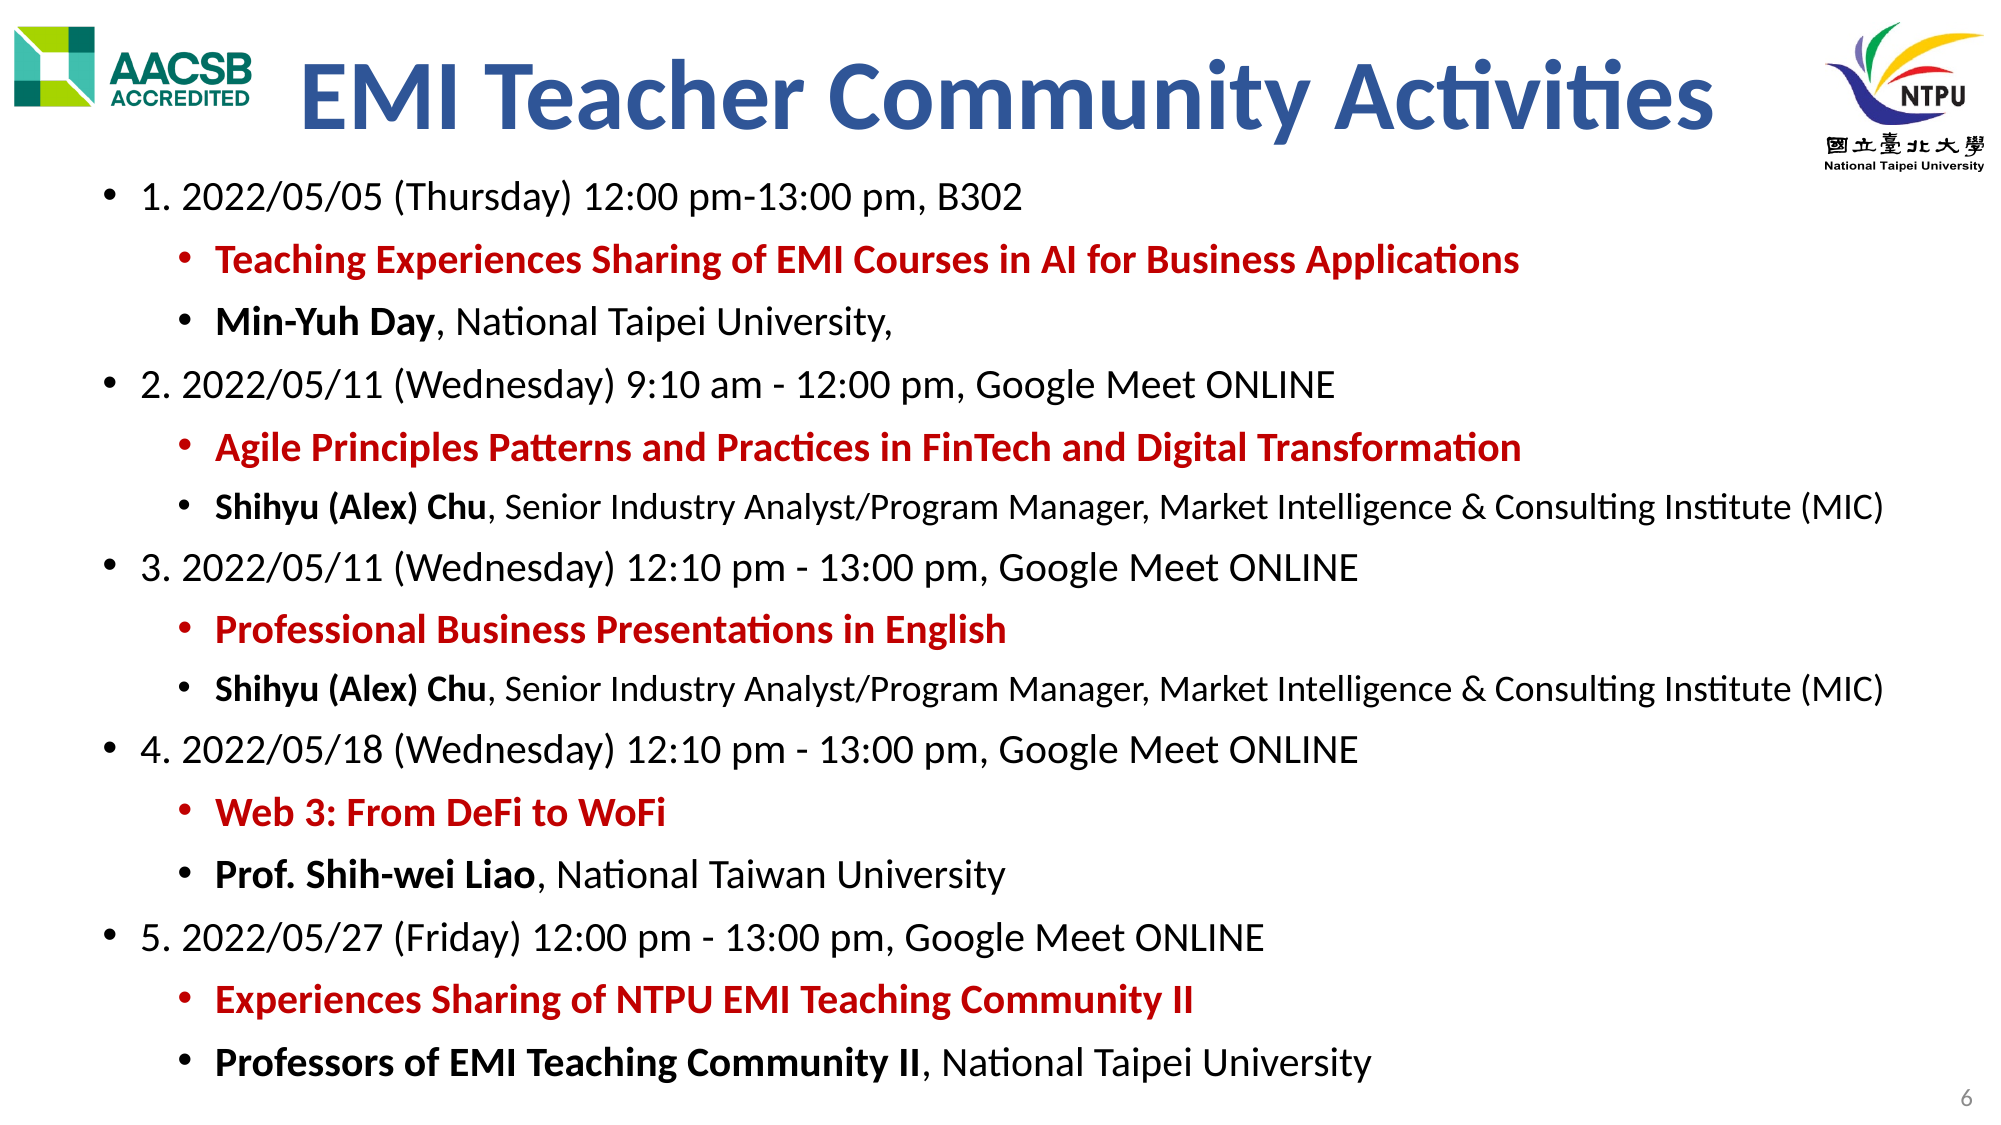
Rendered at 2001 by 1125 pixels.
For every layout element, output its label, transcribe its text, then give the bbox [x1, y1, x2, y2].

picture [13, 26, 252, 107]
slide_number 6 [1830, 1076, 1989, 1116]
picture [1825, 132, 1984, 172]
picture [1825, 22, 1984, 125]
list 1. 2022/05/05 (Thursday) 12:00 pm-13:00 pm, B302 Teaching Experiences Sharing of EMI Courses in AI for Business Applications Min-Yuh Day, National Taipei University, 2. 2022/05/11 (Wednesday) 9:10 am - 12:00 pm, Google Meet ONLINE Agile Principles Patterns and Practices in FinTech and Digital Transformation Shihyu (Alex) Chu, Senior Industry Analyst/Program Manager, Market Intelligence & Consulting Institute (MIC) 3. 2022/05/11 (Wednesday) 12:10 pm - 13:00 pm, Google Meet ONLINE Professional Business Presentations in English Shihyu (Alex) Chu, Senior Industry Analyst/Program Manager, Market Intelligence & Consulting Institute (MIC) 4. 2022/05/18 (Wednesday) 12:10 pm - 13:00 pm, Google Meet ONLINE Web 3: From DeFi to WoFi Prof. Shih-wei Liao, National Taiwan University 5. 2022/05/27 (Friday) 12:00 pm - 13:00 pm, Google Meet ONLINE Experiences Sharing of NTPU EMI Teaching Community II Professors of EMI Teaching Community II, National Taipei University [87, 161, 1929, 1124]
title EMI Teacher Community Activities [87, 9, 1929, 161]
